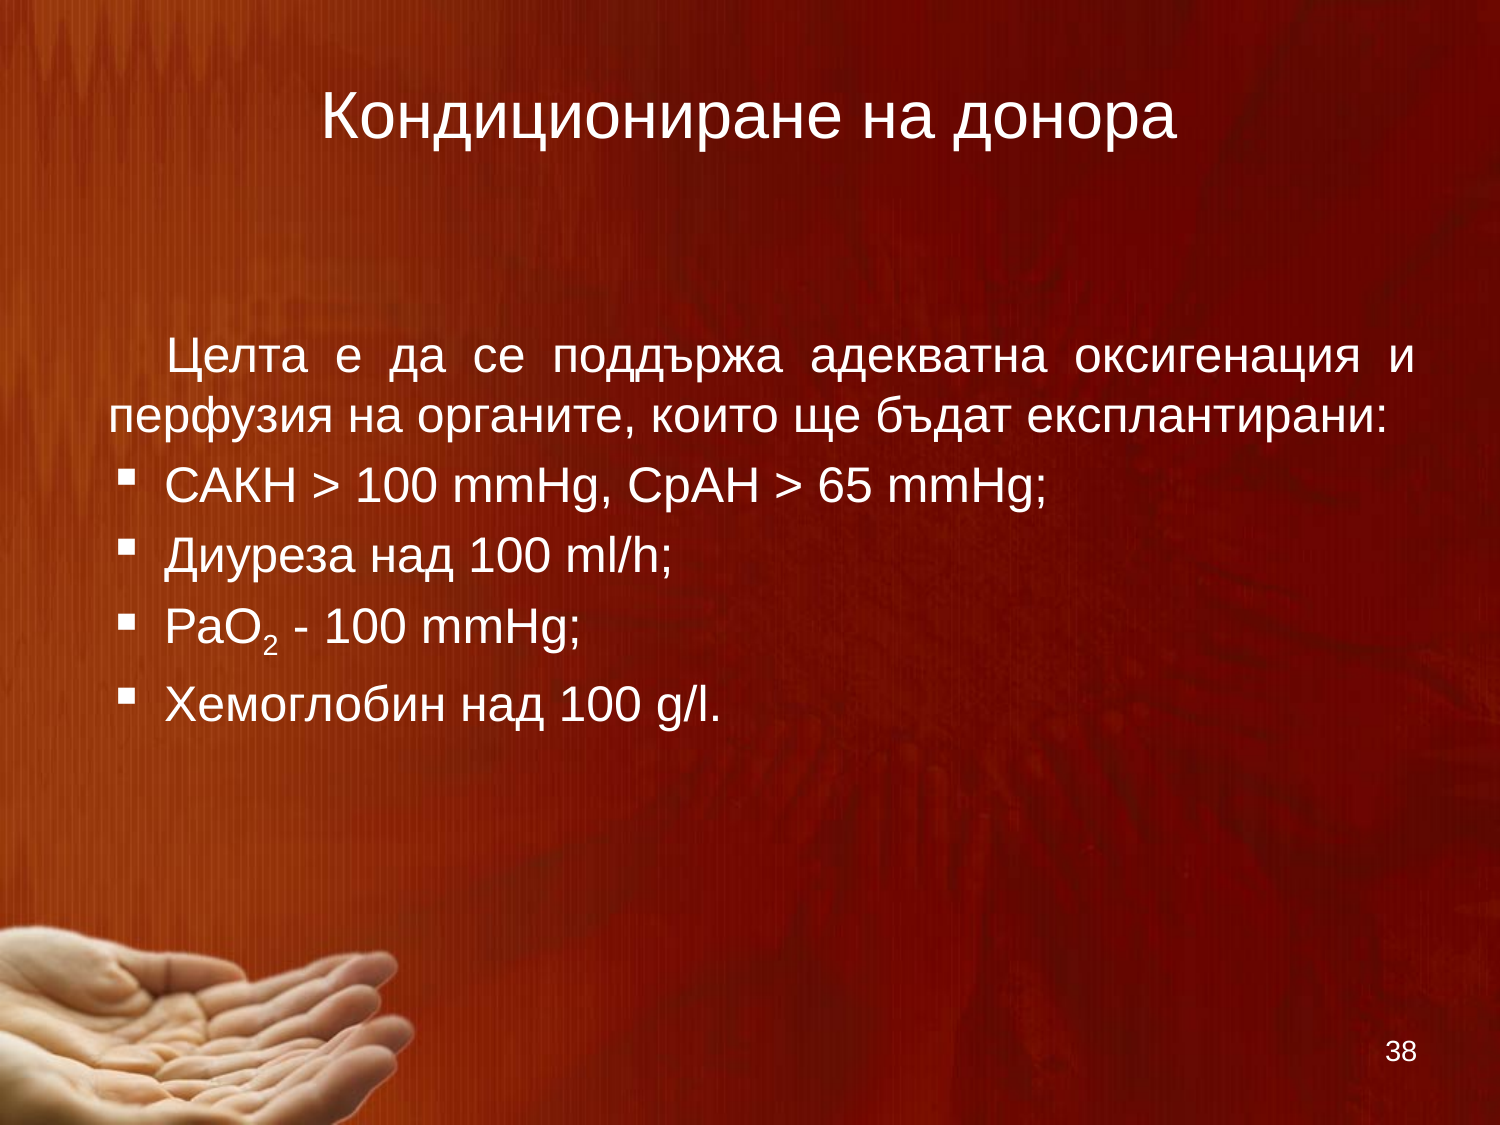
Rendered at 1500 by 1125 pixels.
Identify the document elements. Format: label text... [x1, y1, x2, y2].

list Целта е да се поддържа адекватна оксигенация и перфузия на органите, които ще бъдат експлантирани: САКН > 100 mmHg, СрАН > 65 mmHg; Диуреза над 100 ml/h; РаО2 - 100 mmHg; Хемоглобин над 100 g/l. [99, 313, 1425, 1006]
slide_number 38 [1374, 1023, 1426, 1073]
title Кондициониране на донора [74, 0, 1425, 160]
picture [0, 0, 1500, 1125]
